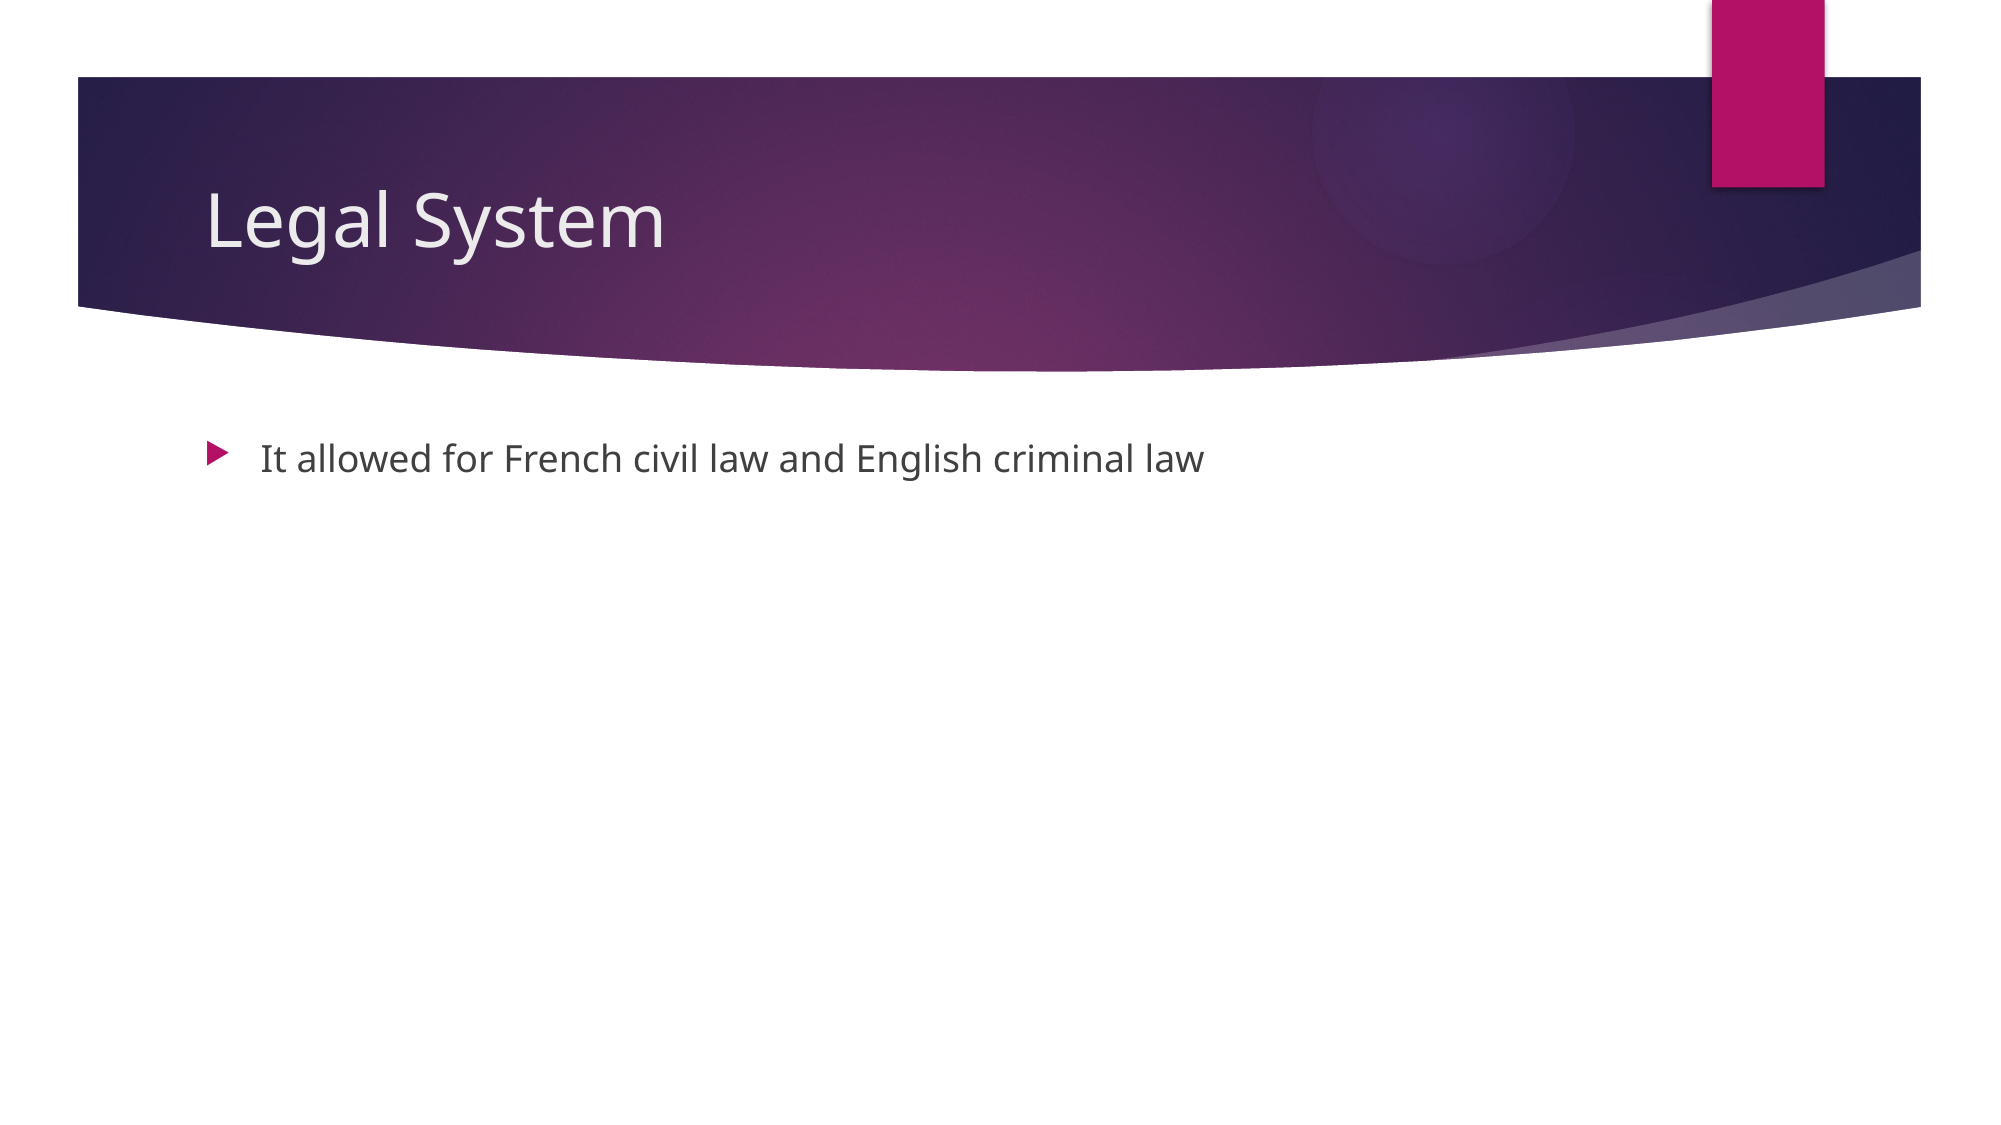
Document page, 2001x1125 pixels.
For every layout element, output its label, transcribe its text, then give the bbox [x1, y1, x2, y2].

list It allowed for French civil law and English criminal law [189, 427, 1638, 988]
title Legal System [189, 159, 1627, 276]
